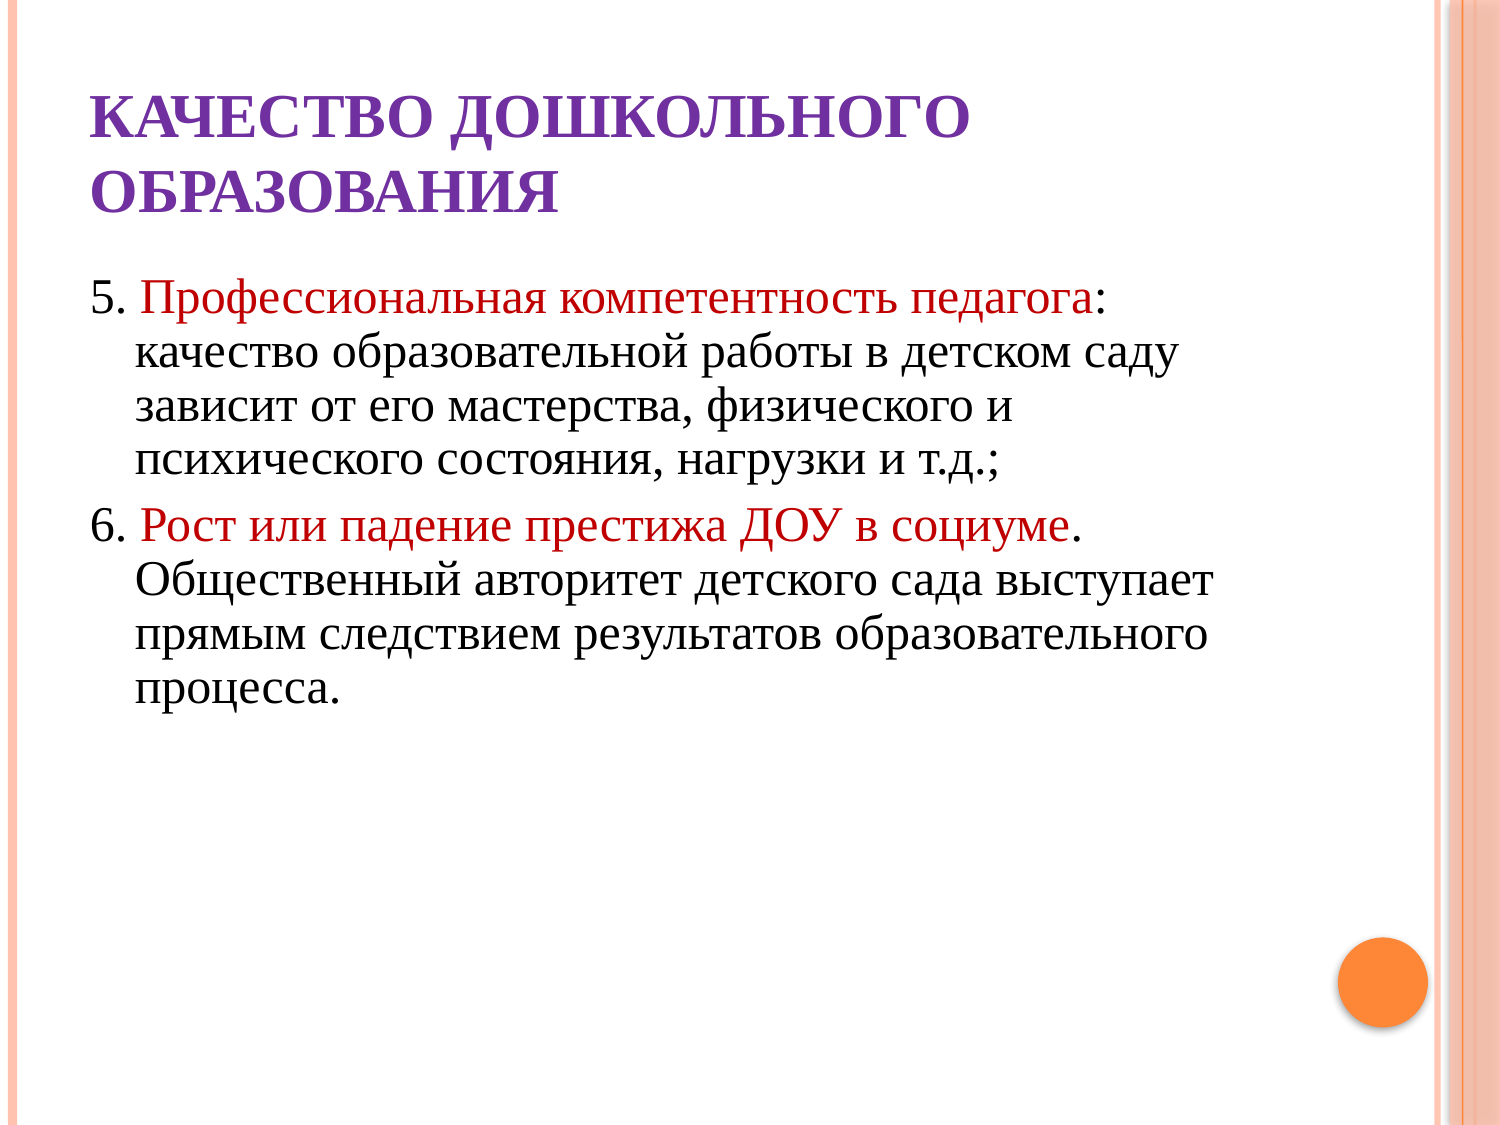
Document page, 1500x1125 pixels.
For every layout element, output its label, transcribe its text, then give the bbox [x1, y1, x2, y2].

title Качество дошкольного образования [75, 45, 1300, 233]
list 5. Профессиональная компетентность педагога: качество образовательной работы в детском саду зависит от его мастерства, физического и психического состояния, нагрузки и т.д.; 6. Рост или падение престижа ДОУ в социуме. Общественный авторитет детского сада выступает прямым следствием результатов образовательного процесса. [75, 262, 1300, 1062]
